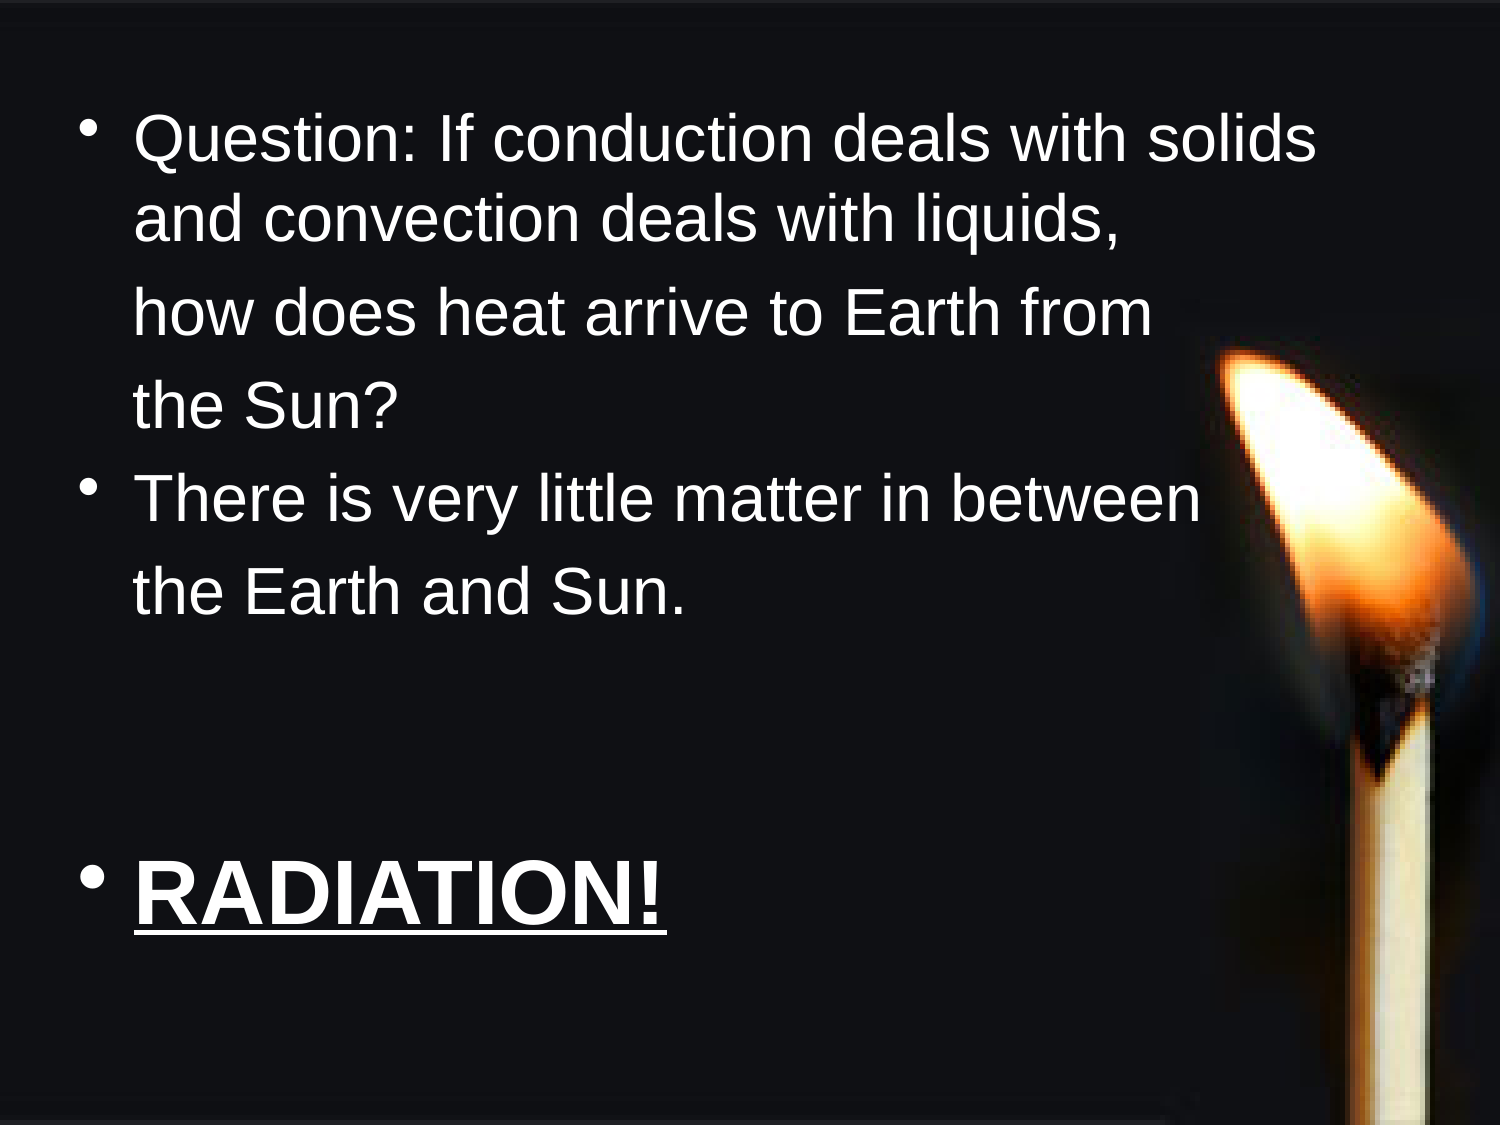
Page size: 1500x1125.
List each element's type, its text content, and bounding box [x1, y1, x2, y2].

picture [0, 0, 1500, 1125]
list Question: If conduction deals with solids and convection deals with liquids, how does heat arrive to Earth from the Sun? There is very little matter in between the Earth and Sun. RADIATION! [62, 87, 1413, 1013]
